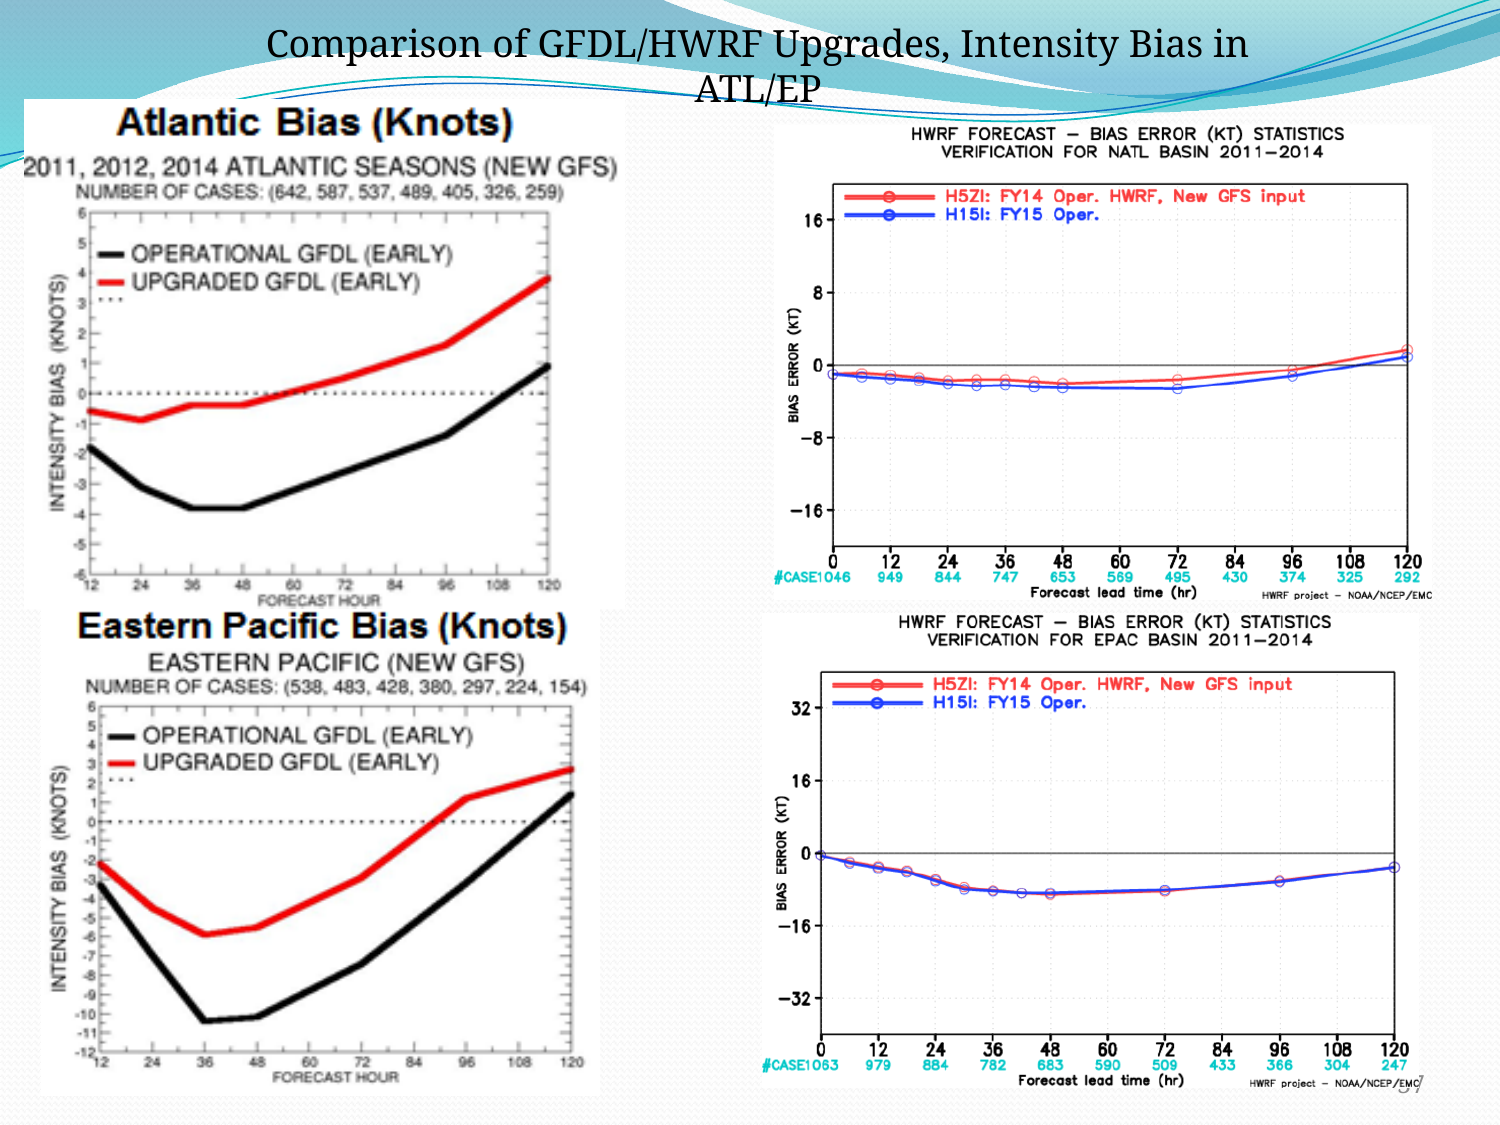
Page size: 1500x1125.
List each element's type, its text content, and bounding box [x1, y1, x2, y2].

picture [774, 125, 1432, 601]
picture [762, 613, 1420, 1089]
text_box Comparison of GFDL/HWRF Upgrades, Intensity Bias in ATL/EP [212, 12, 1304, 118]
picture [41, 618, 601, 1096]
slide_number 37 [1299, 1093, 1425, 1103]
picture [24, 99, 626, 609]
